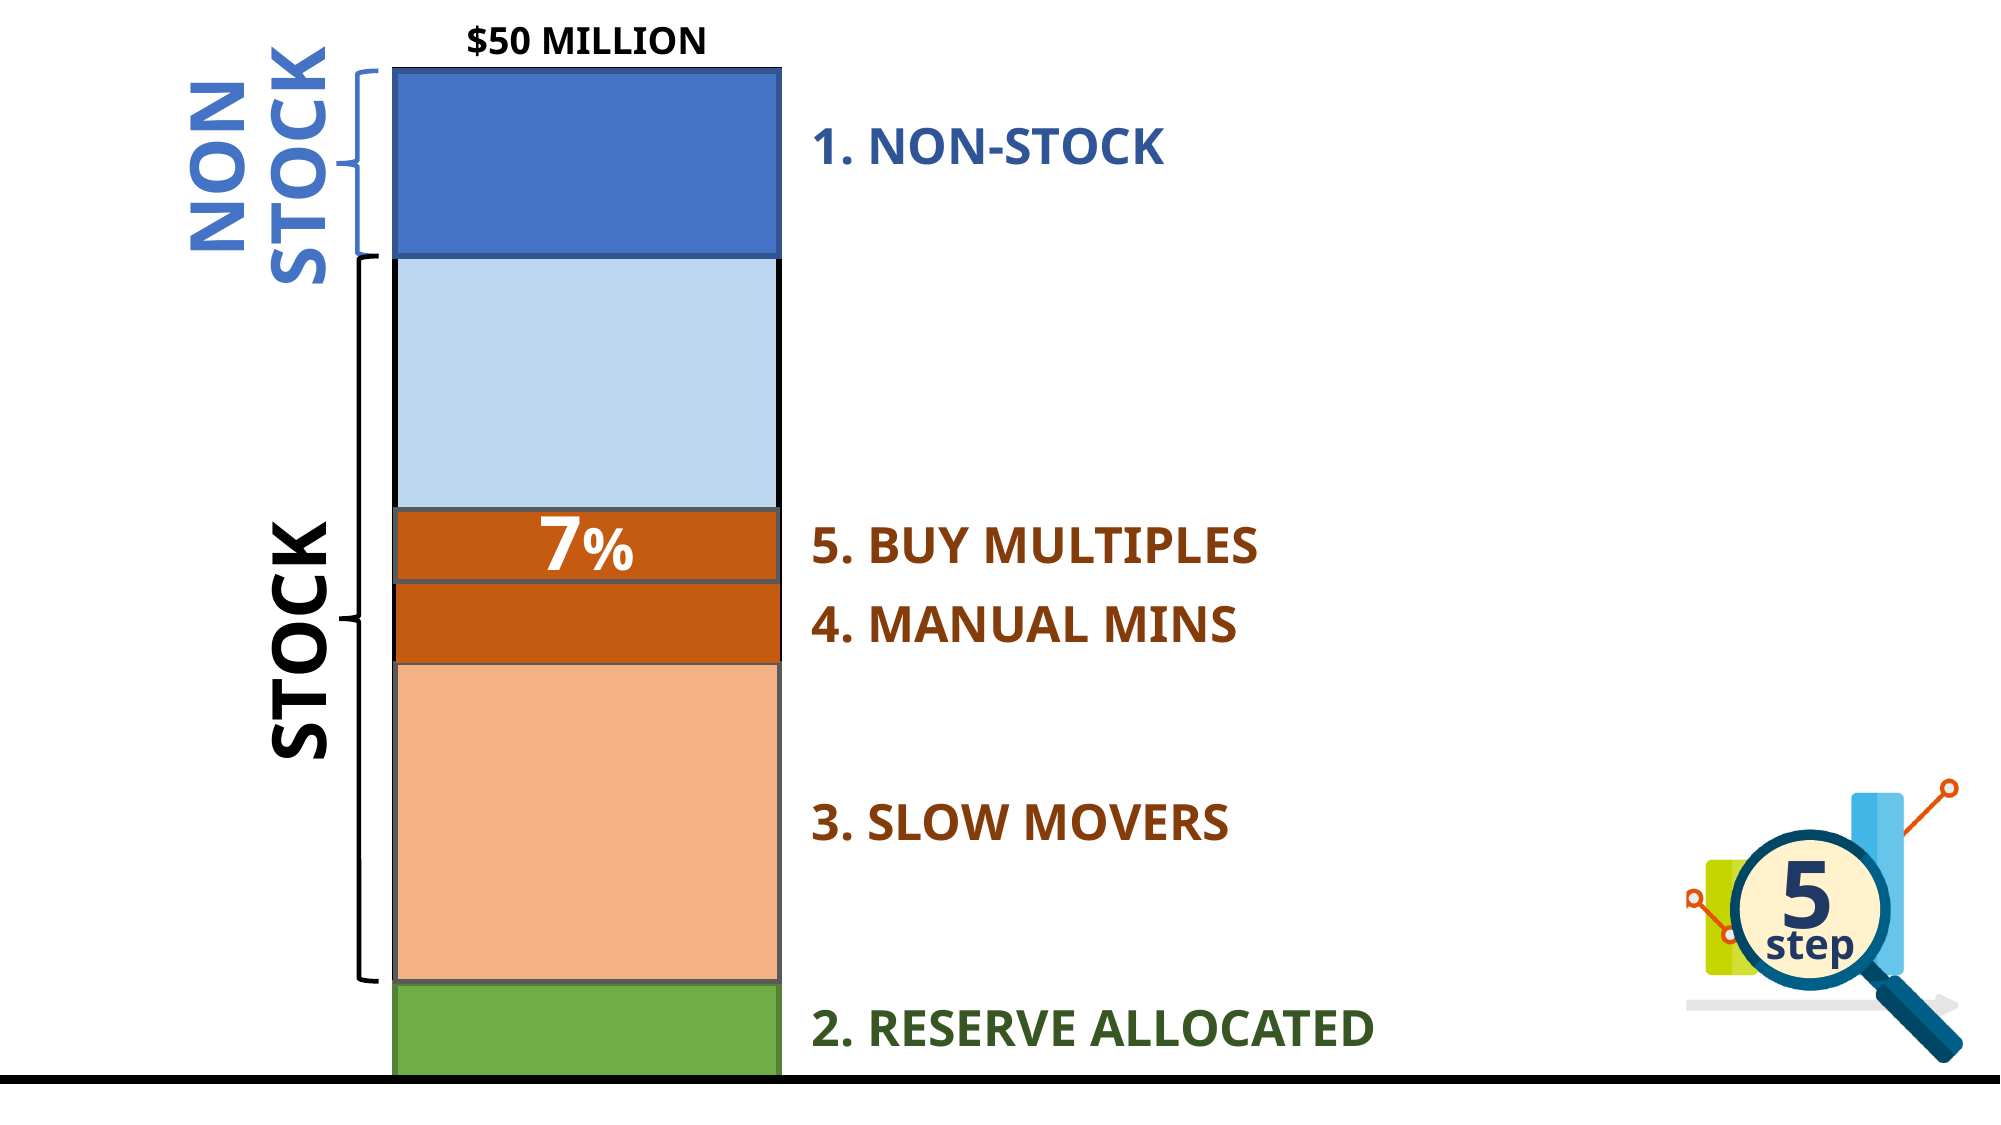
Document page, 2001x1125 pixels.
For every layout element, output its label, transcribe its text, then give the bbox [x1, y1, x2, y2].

text_box STOCK [261, 290, 343, 994]
text_box 2. RESERVE ALLOCATED [811, 1003, 1477, 1058]
text_box 7% [393, 506, 781, 588]
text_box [1686, 762, 2000, 1069]
text_box 1. NON-STOCK [811, 121, 1335, 176]
text_box [394, 982, 780, 1075]
text_box NON STOCK [179, 34, 342, 300]
text_box 5. BUY MULTIPLES [811, 520, 1436, 575]
text_box [394, 257, 780, 506]
text_box [396, 588, 780, 663]
text_box [336, 70, 379, 256]
text_box [339, 255, 379, 982]
text_box 4. MANUAL MINS [811, 599, 1390, 654]
text_box 3. SLOW MOVERS [811, 797, 1360, 852]
text_box [394, 70, 780, 257]
text_box $50 MILLION [395, 9, 780, 70]
text_box [394, 662, 780, 982]
